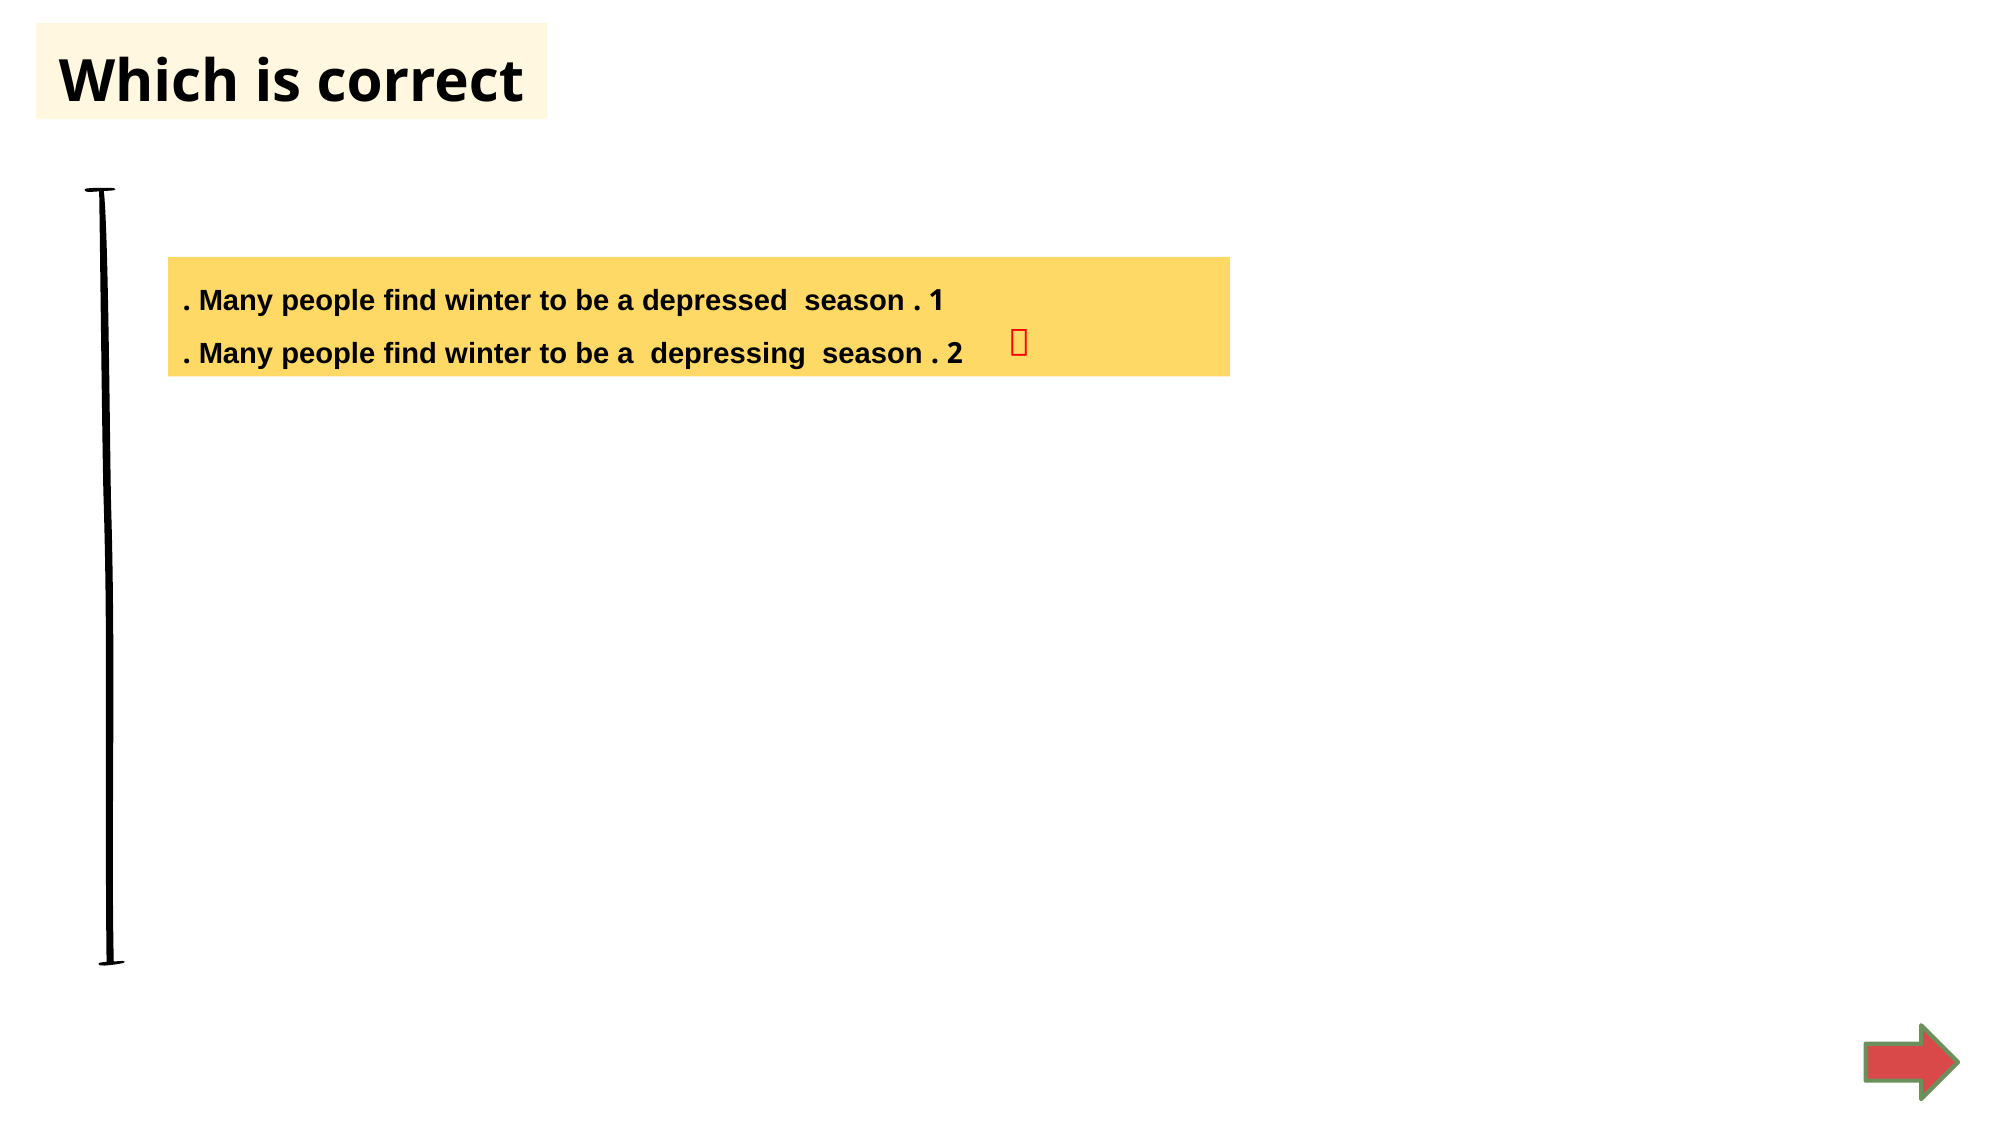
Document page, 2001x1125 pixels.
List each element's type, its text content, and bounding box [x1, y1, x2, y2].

text_box [84, 187, 125, 966]
text_box 1 . Many people find winter to be a depressed season . 2 . Many people find winter to be a depressing season . [168, 256, 1231, 377]
text_box  [954, 315, 1046, 375]
text_box [1863, 1023, 1961, 1102]
title Which is correct [36, 23, 548, 120]
